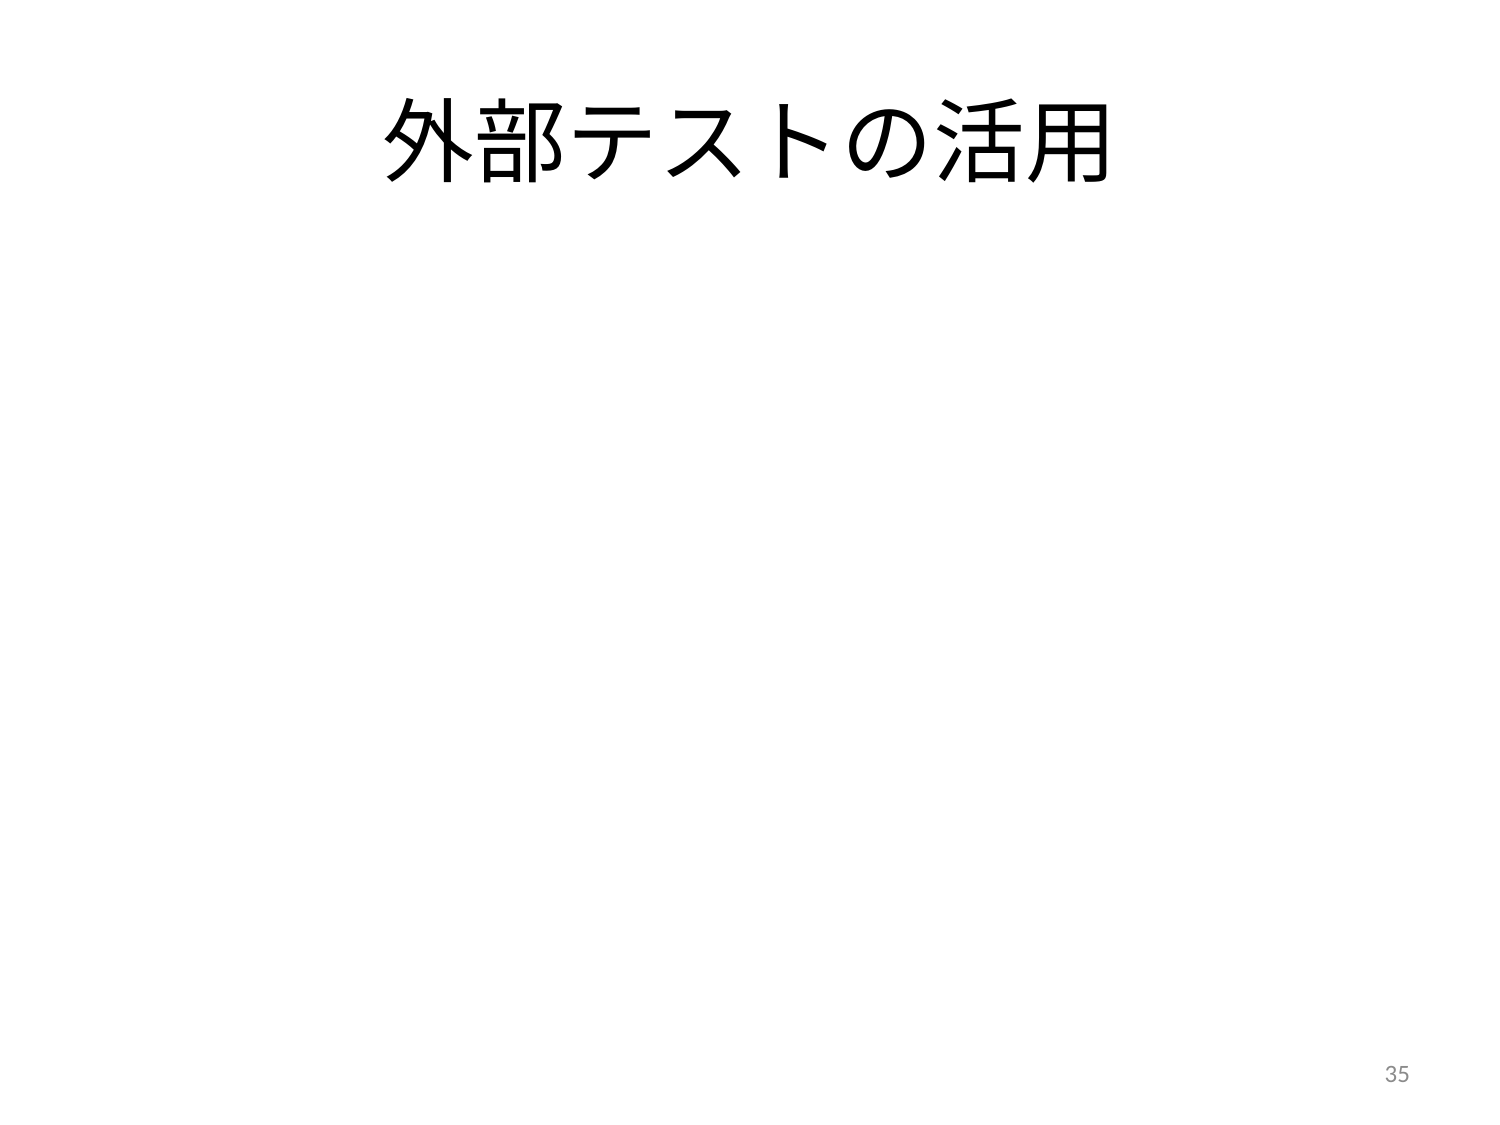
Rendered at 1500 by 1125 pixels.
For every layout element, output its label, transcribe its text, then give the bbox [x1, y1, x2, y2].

slide_number 35 [1074, 1042, 1425, 1103]
title 外部テストの活用 [75, 45, 1425, 233]
